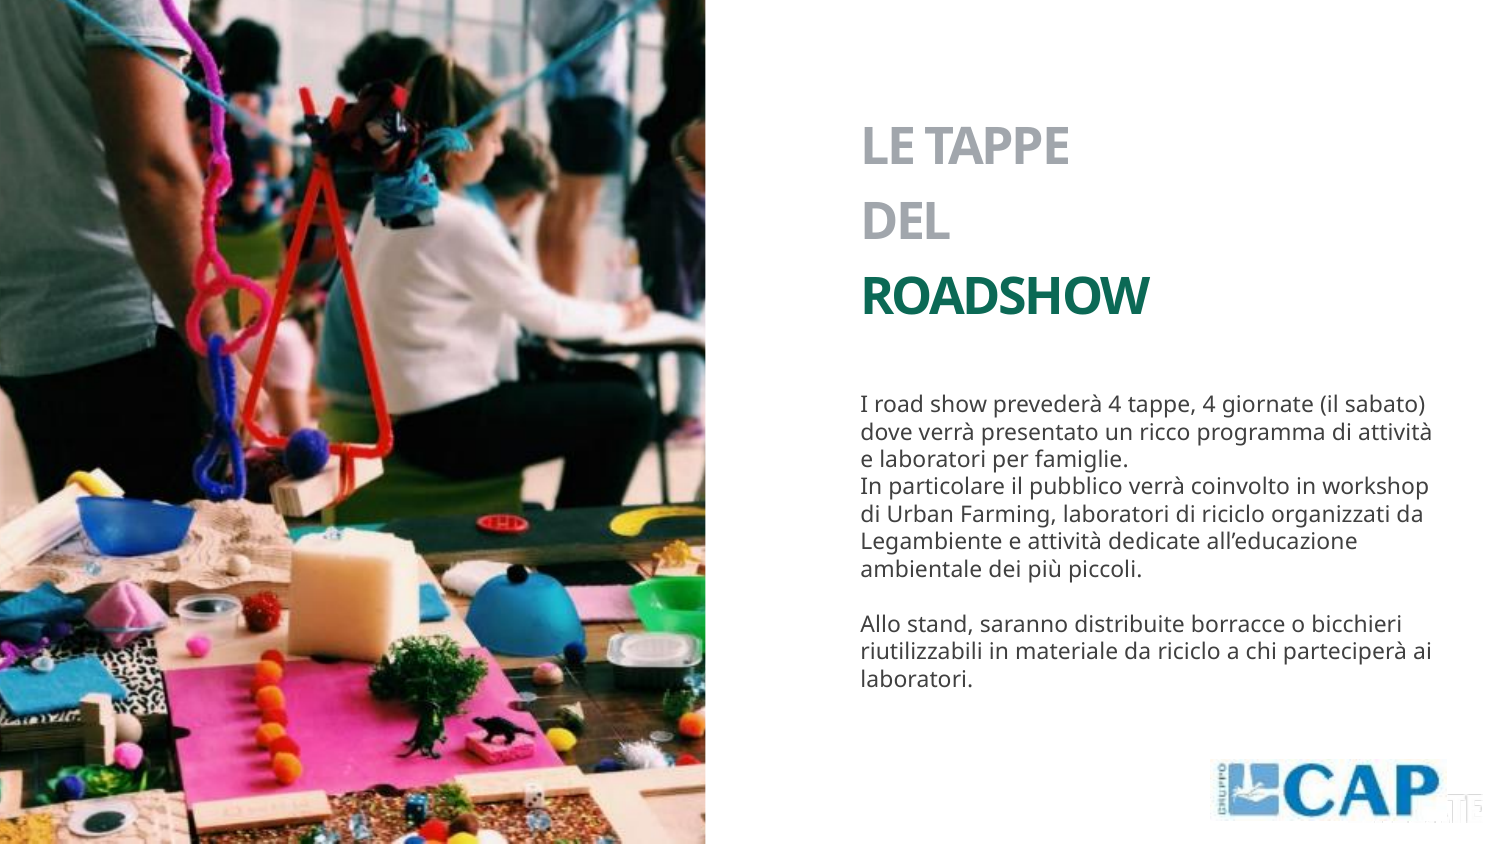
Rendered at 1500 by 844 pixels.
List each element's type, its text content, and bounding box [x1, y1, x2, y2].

picture [1210, 759, 1483, 824]
picture [0, 0, 706, 844]
text_box I road show prevederà 4 tappe, 4 giornate (il sabato) dove verrà presentato un ricco programma di attività e laboratori per famiglie. In particolare il pubblico verrà coinvolto in workshop di Urban Farming, laboratori di riciclo organizzati da Legambiente e attività dedicate all’educazione ambientale dei più piccoli. Allo stand, saranno distribuite borracce o bicchieri riutilizzabili in materiale da riciclo a chi parteciperà ai laboratori. [857, 386, 1447, 582]
text_box LE TAPPE DEL ROADSHOW [857, 108, 1420, 369]
